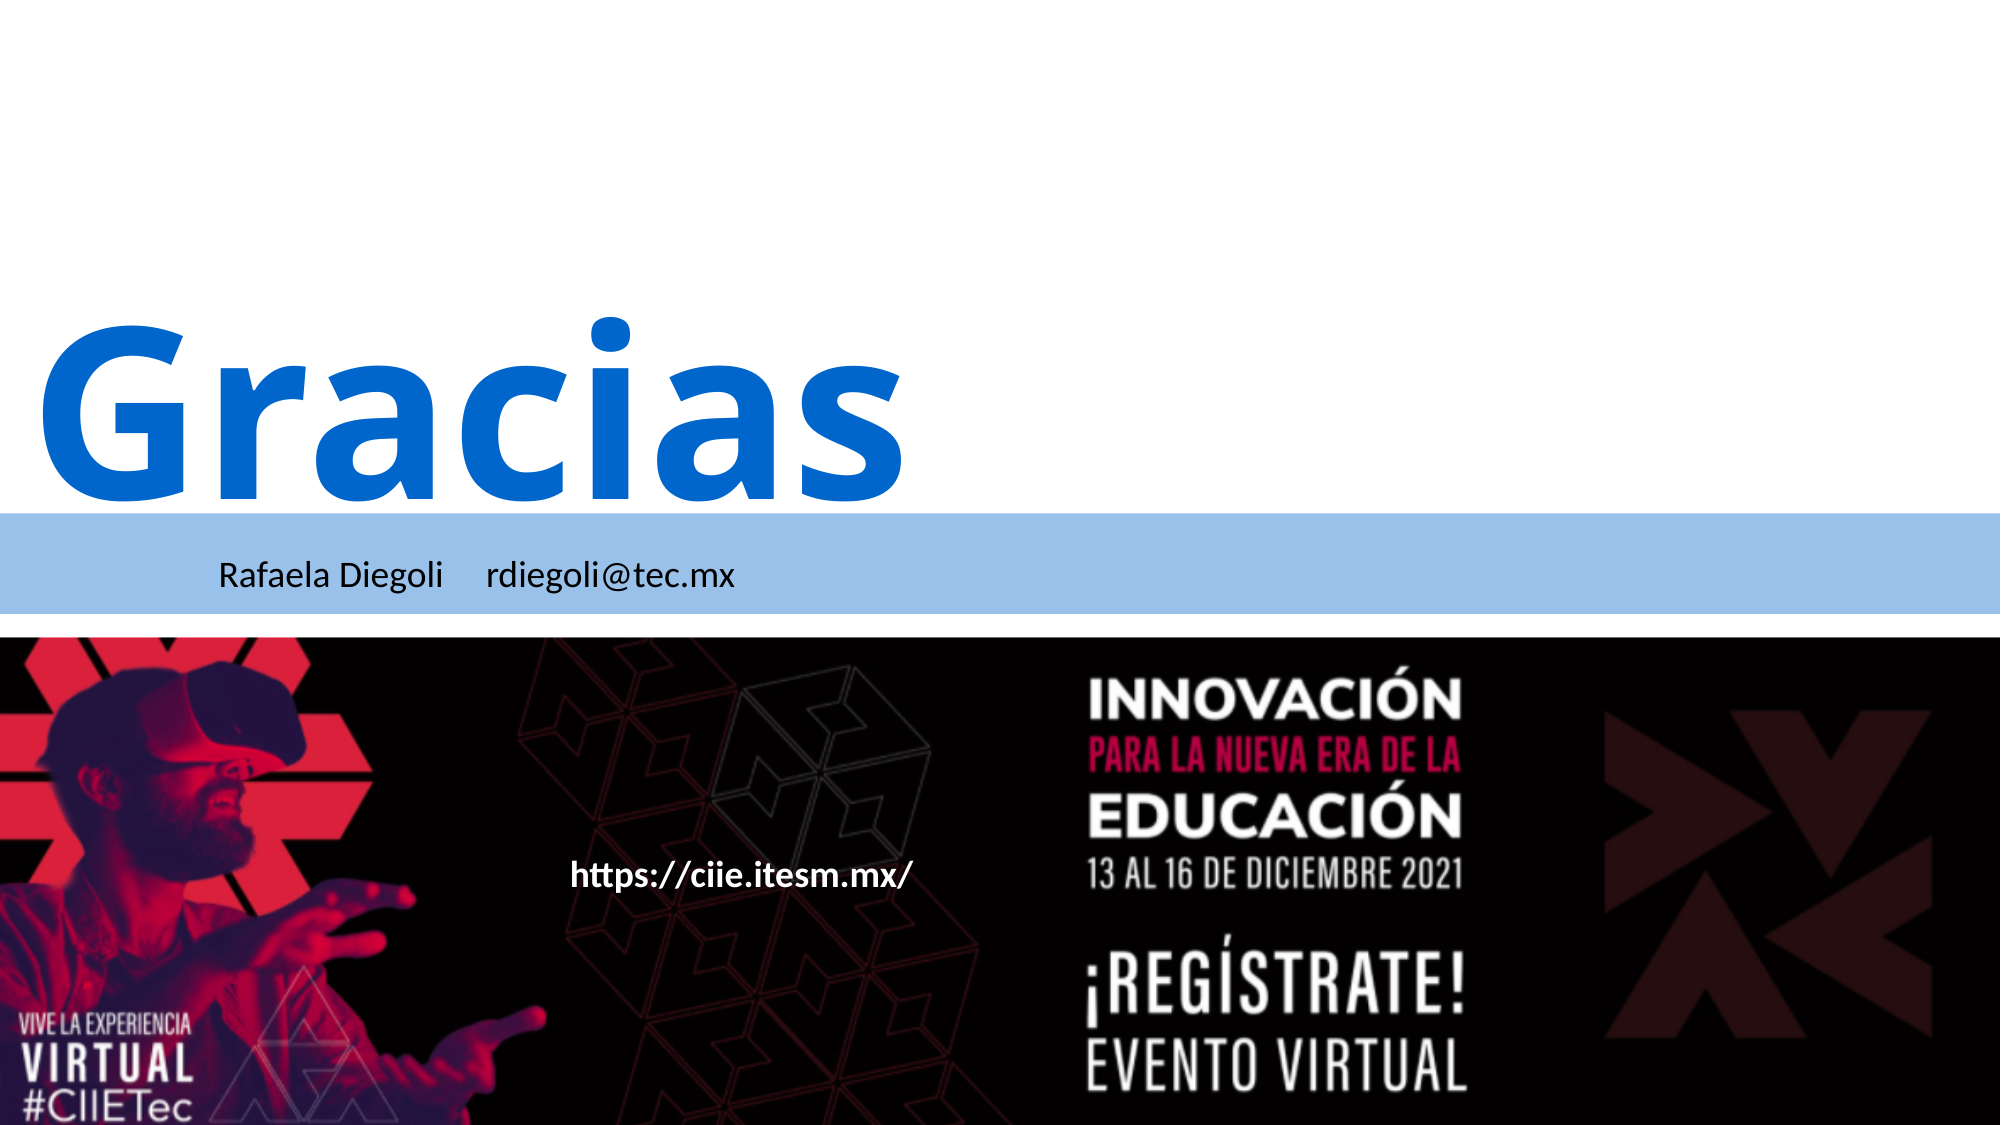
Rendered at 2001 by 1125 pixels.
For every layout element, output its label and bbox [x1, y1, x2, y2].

text_box [0, 252, 2000, 614]
picture [0, 614, 2000, 1125]
